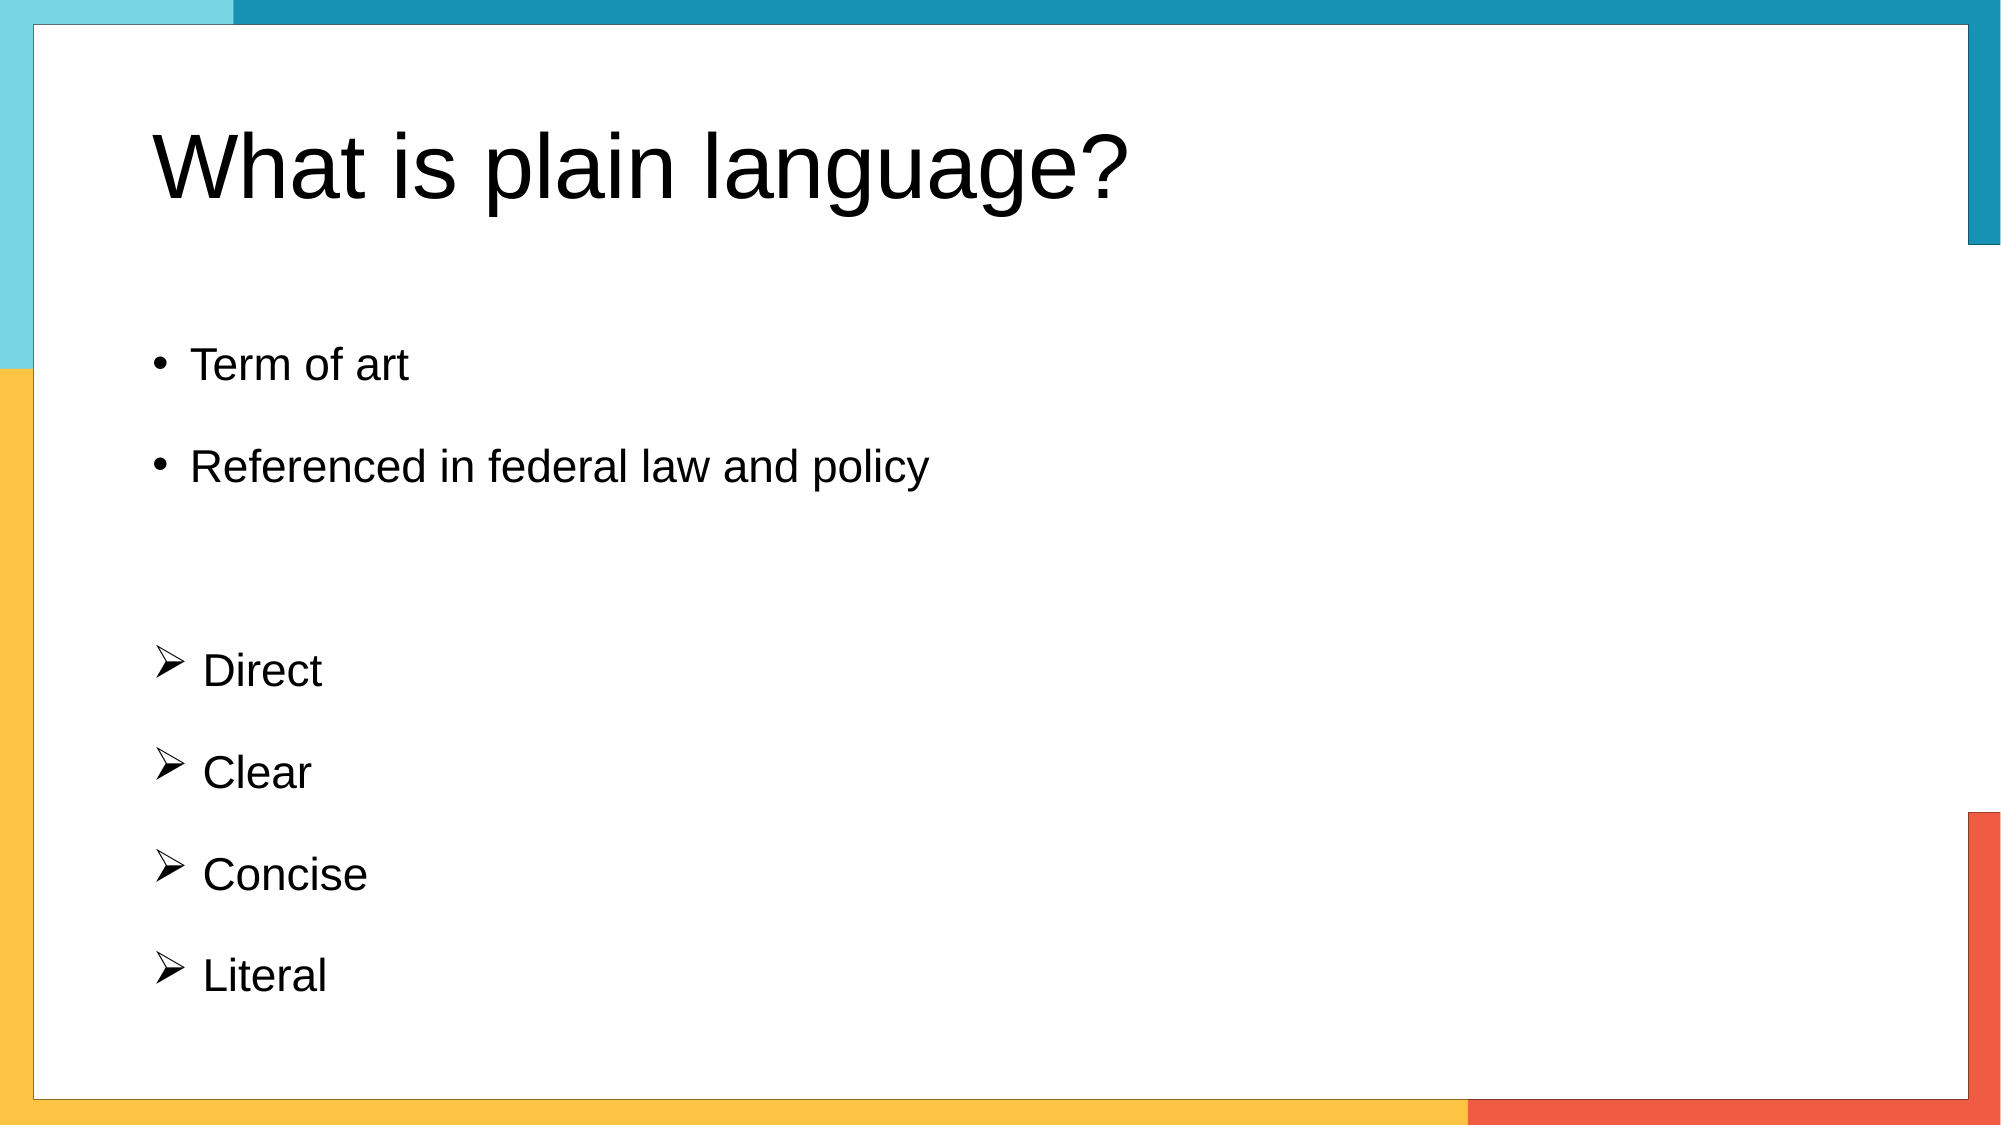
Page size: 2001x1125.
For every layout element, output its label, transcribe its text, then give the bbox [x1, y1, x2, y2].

picture [0, 0, 2001, 1125]
title What is plain language? [137, 59, 1863, 278]
list Term of art Referenced in federal law and policy Direct Clear Concise Literal [137, 299, 1863, 1014]
